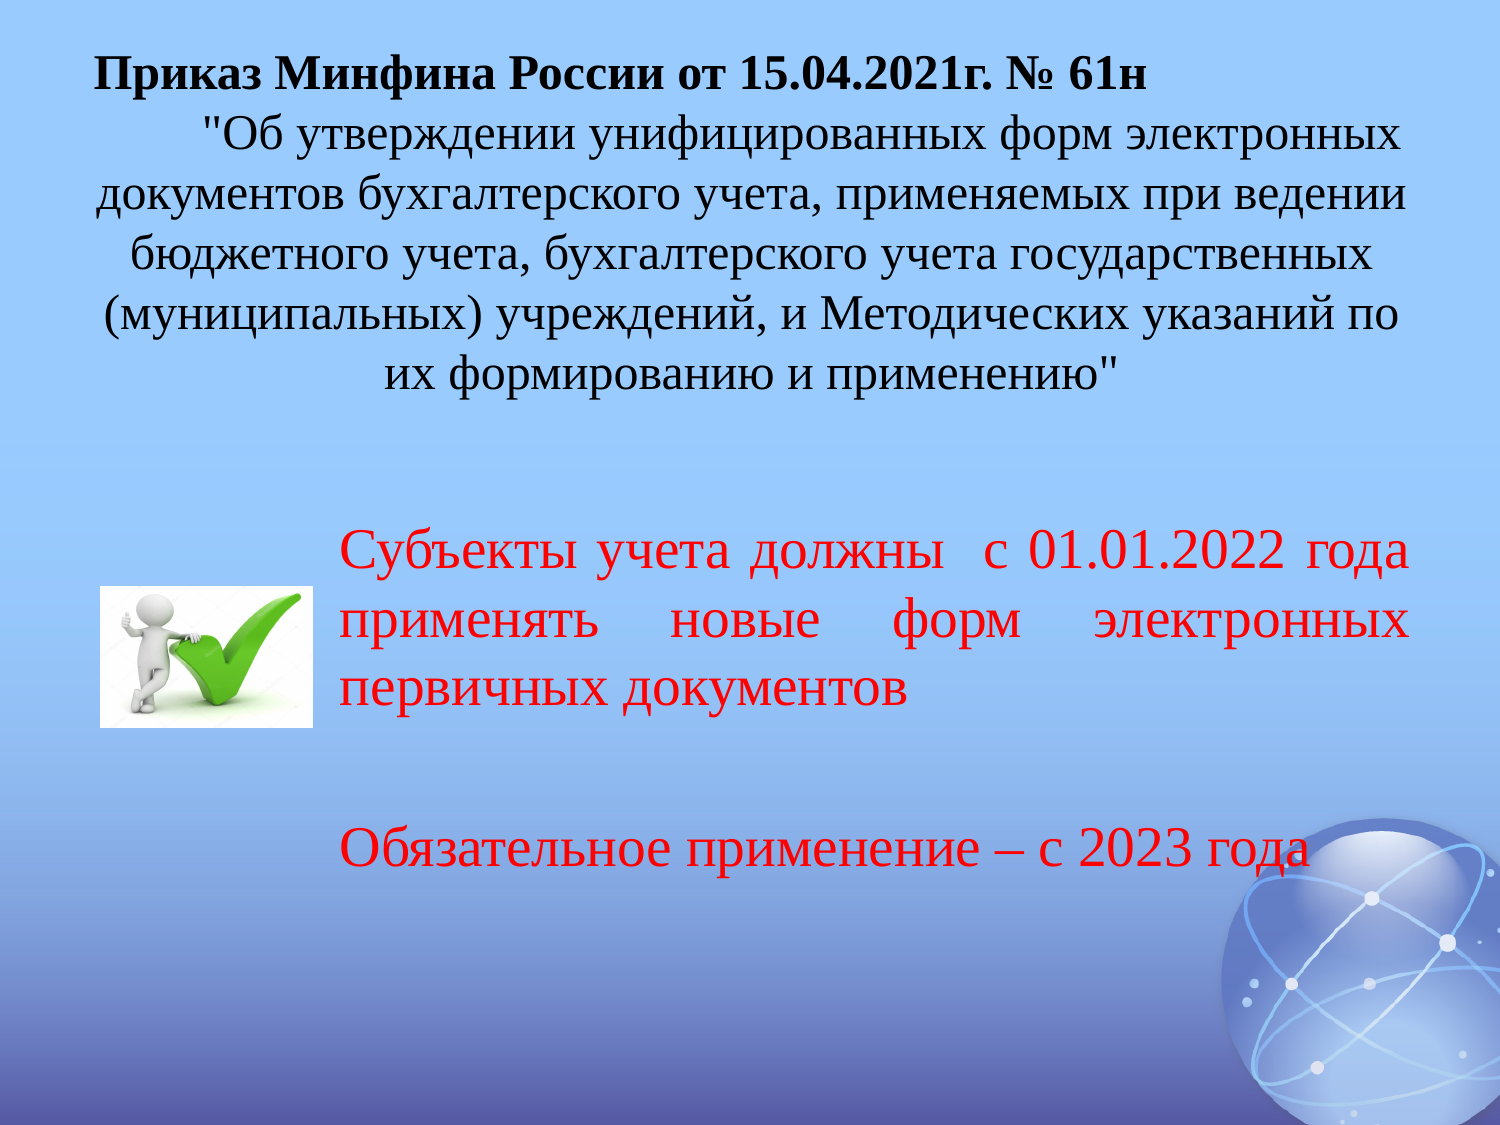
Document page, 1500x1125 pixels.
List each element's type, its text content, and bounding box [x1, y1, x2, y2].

picture [100, 585, 314, 729]
title Приказ Минфина России от 15.04.2021г. № 61н "Об утверждении унифицированных форм электронных документов бухгалтерского учета, применяемых при ведении бюджетного учета, бухгалтерского учета государственных (муниципальных) учреждений, и Методических указаний по их формированию и применению" [76, 113, 1427, 386]
list Субъекты учета должны с 01.01.2022 года применять новые форм электронных первичных документов Обязательное применение – с 2023 года [324, 503, 1425, 894]
